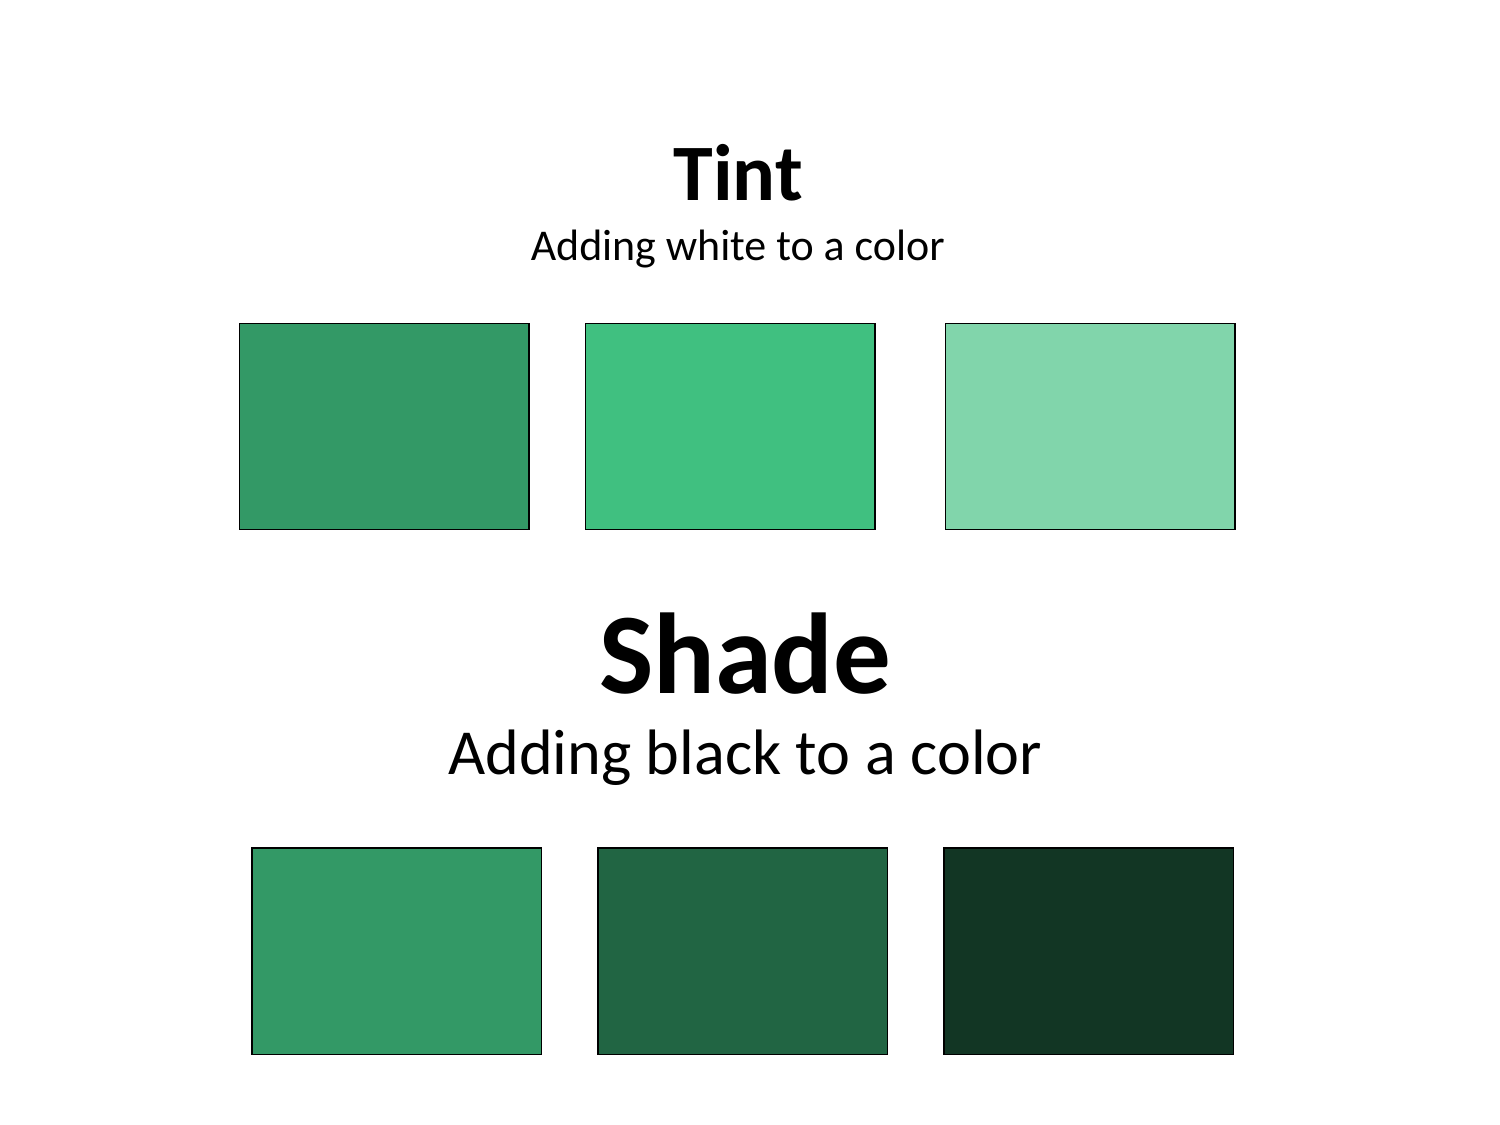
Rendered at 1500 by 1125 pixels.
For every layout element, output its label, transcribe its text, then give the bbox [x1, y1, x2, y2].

text_box [585, 323, 876, 530]
text_box [598, 848, 888, 1055]
text_box [252, 848, 542, 1055]
title Tint Adding white to a color [91, 112, 1385, 331]
text_box [943, 848, 1234, 1055]
text_box [945, 323, 1236, 530]
text_box Shade Adding black to a color [91, 585, 1401, 848]
text_box [239, 323, 530, 530]
